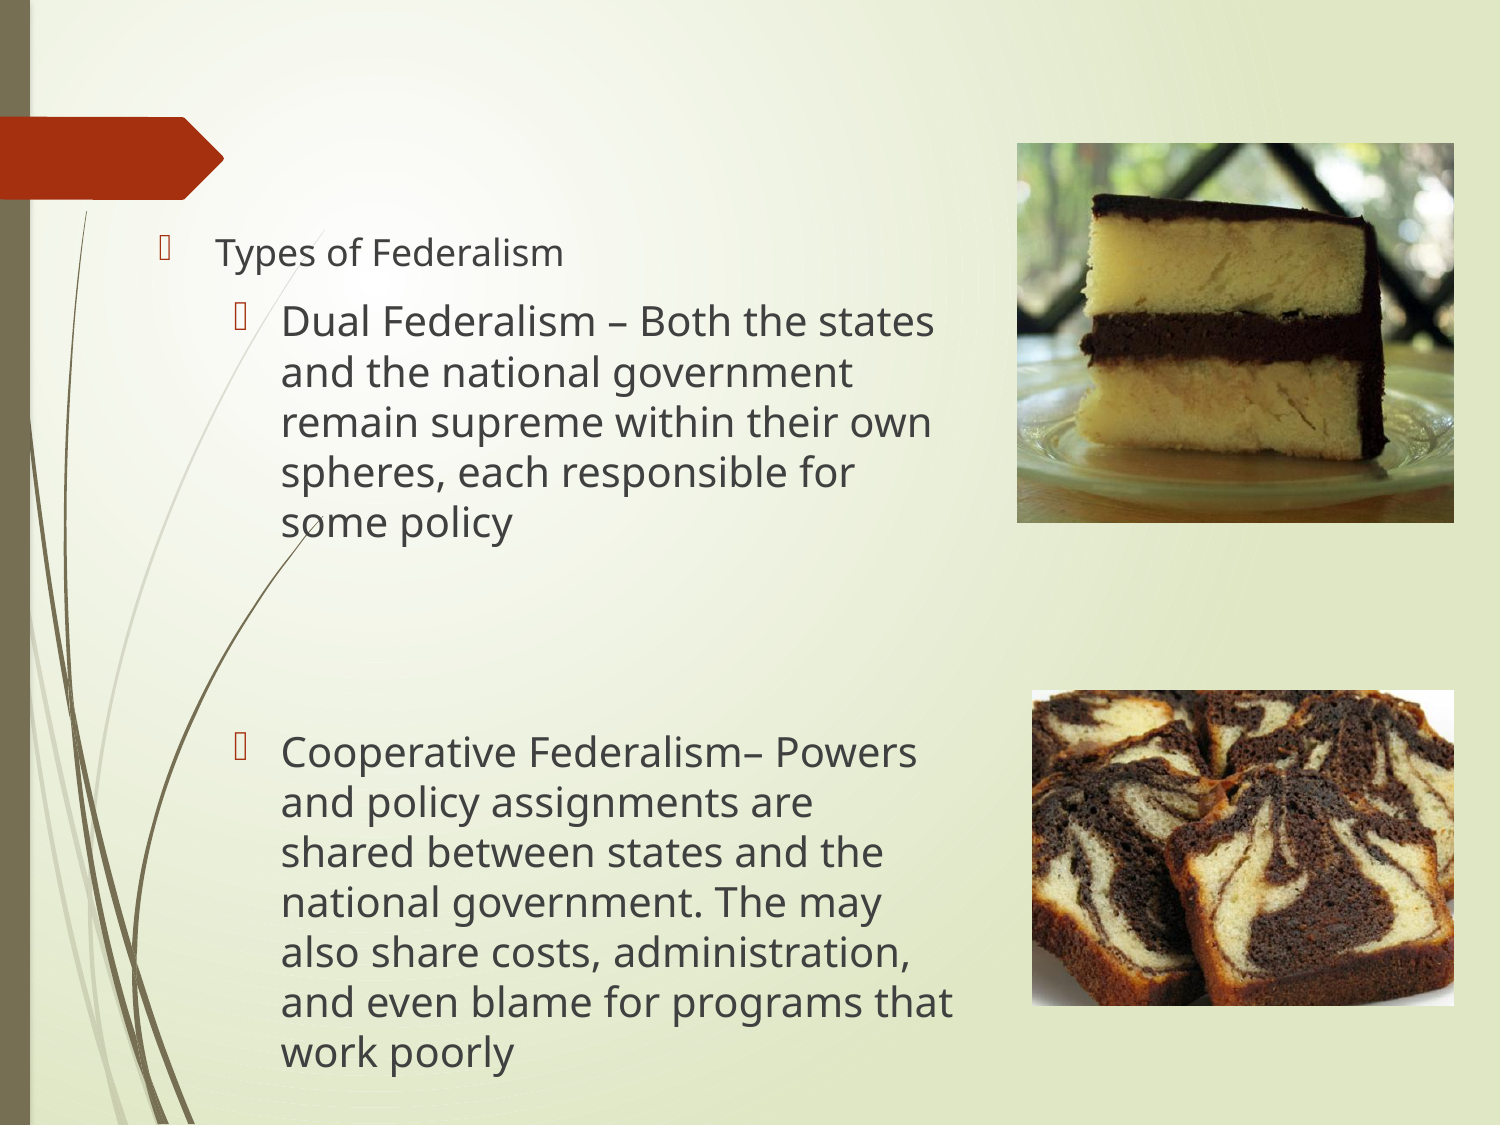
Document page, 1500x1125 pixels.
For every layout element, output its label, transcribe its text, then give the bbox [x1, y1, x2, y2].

list Types of Federalism Dual Federalism – Both the states and the national government remain supreme within their own spheres, each responsible for some policy Cooperative Federalism– Powers and policy assignments are shared between states and the national government. The may also share costs, administration, and even blame for programs that work poorly [143, 221, 971, 1114]
picture [1032, 690, 1454, 1007]
picture [1017, 143, 1454, 524]
